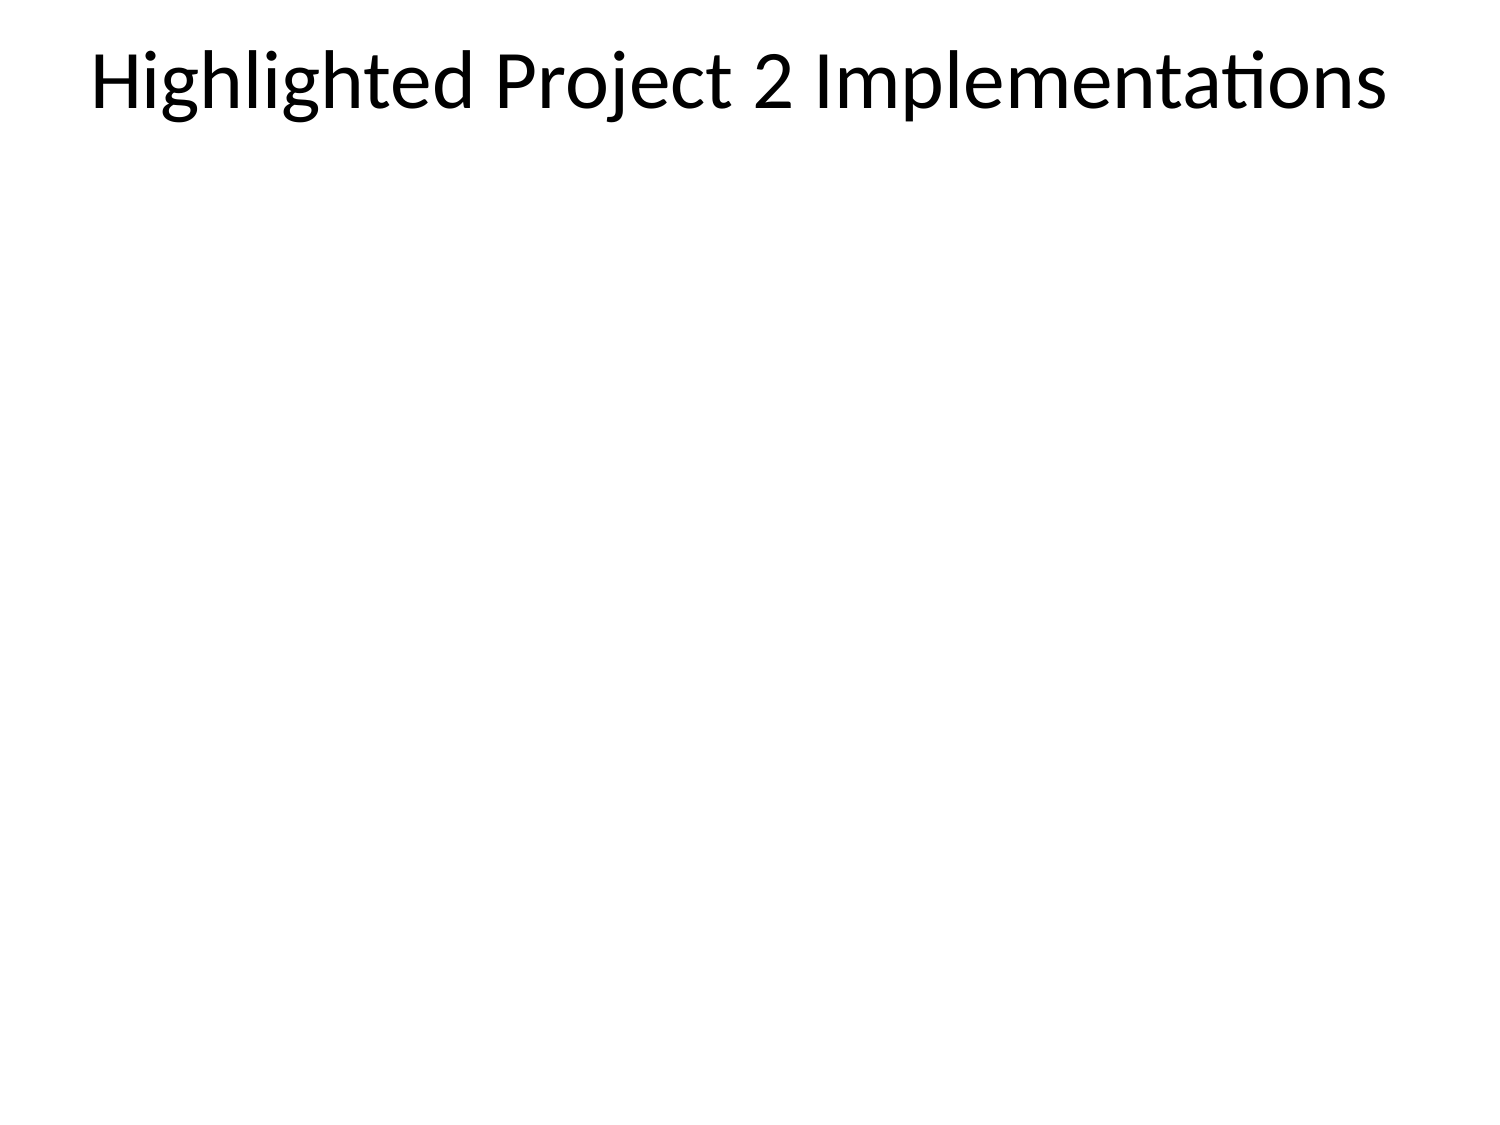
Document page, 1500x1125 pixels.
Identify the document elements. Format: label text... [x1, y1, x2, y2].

title Highlighted Project 2 Implementations [75, 0, 1425, 150]
